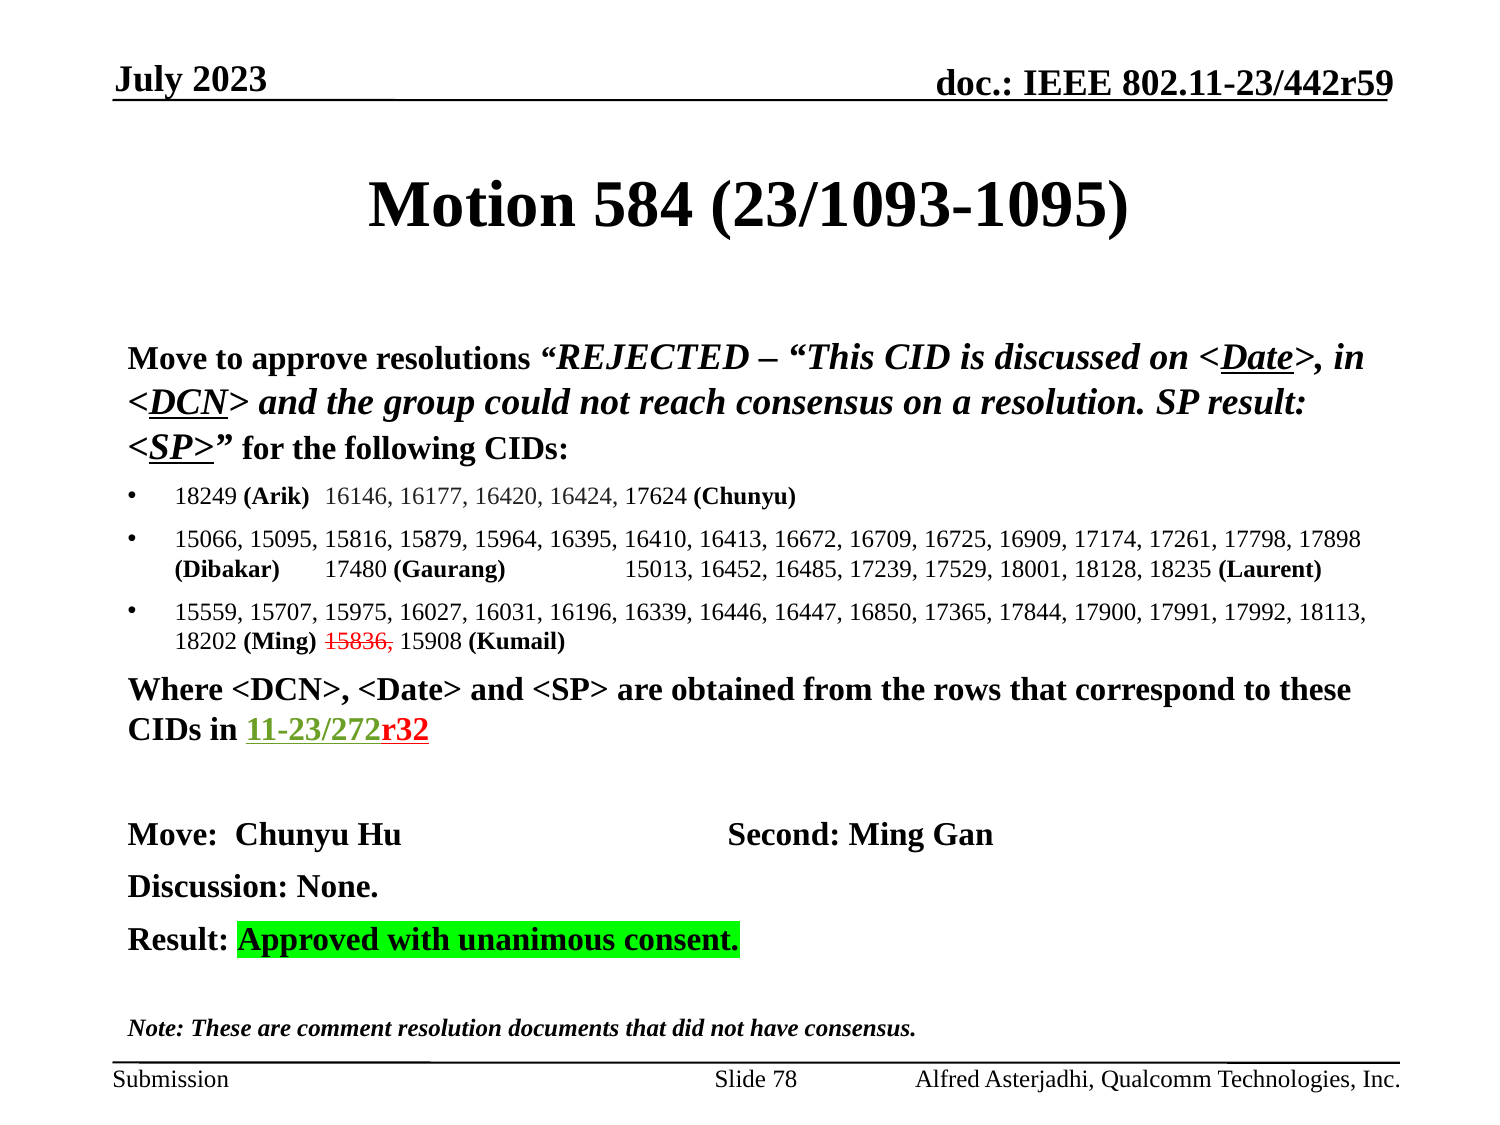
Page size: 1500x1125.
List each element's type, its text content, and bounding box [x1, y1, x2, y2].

footer Alfred Asterjadhi, Qualcomm Technologies, Inc. [878, 1061, 1402, 1093]
title Motion 584 (23/1093-1095) [112, 112, 1388, 288]
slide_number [114, 54, 423, 100]
slide_number Slide 78 [712, 1061, 800, 1123]
list Move to approve resolutions “REJECTED – “This CID is discussed on <Date>, in <DCN> and the group could not reach consensus on a resolution. SP result: <SP>” for the following CIDs: 18249 (Arik) 16146, 16177, 16420, 16424, 17624 (Chunyu) 15066, 15095, 15816, 15879, 15964, 16395, 16410, 16413, 16672, 16709, 16725, 16909, 17174, 17261, 17798, 17898 (Dibakar) 17480 (Gaurang) 15013, 16452, 16485, 17239, 17529, 18001, 18128, 18235 (Laurent) 15559, 15707, 15975, 16027, 16031, 16196, 16339, 16446, 16447, 16850, 17365, 17844, 17900, 17991, 17992, 18113, 18202 (Ming) 15836, 15908 (Kumail) Where <DCN>, <Date> and <SP> are obtained from the rows that correspond to these CIDs in 11-23/272r32 Move: Chunyu Hu Second: Ming Gan Discussion: None. Result: Approved with unanimous consent. Note: These are comment resolution documents that did not have consensus. [112, 324, 1388, 1063]
